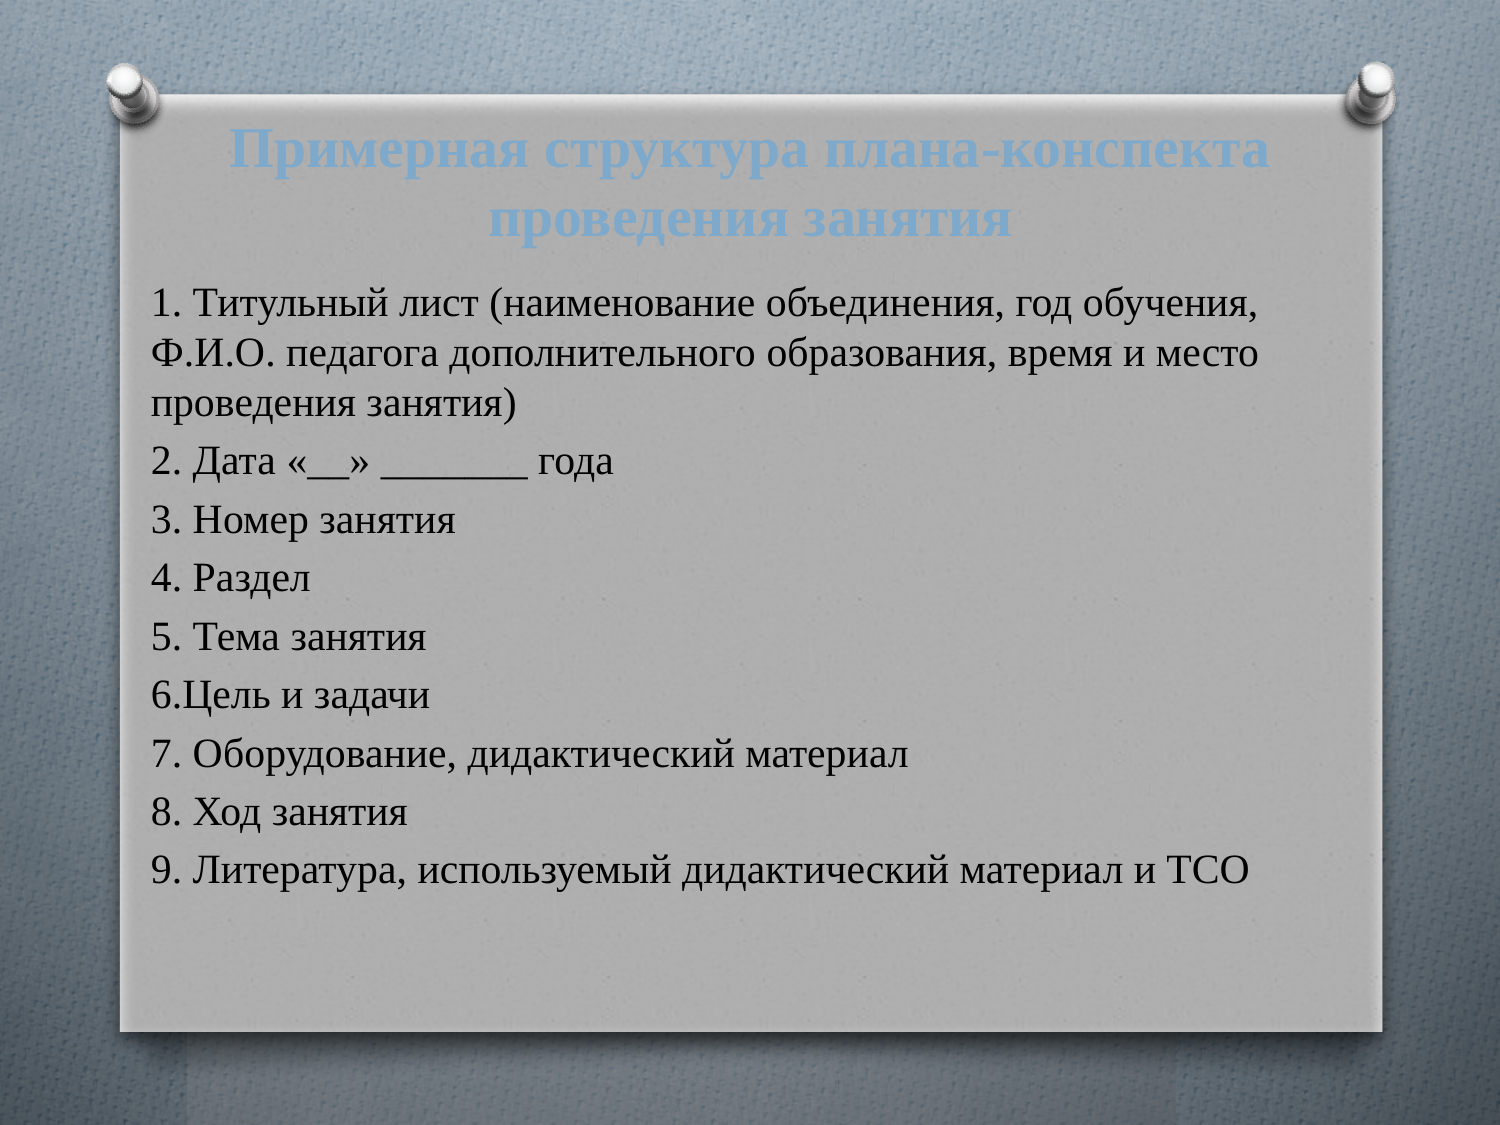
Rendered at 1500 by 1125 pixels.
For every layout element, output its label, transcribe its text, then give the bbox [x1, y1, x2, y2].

title Примерная структура плана-конспекта проведения занятия [179, 101, 1323, 256]
picture [75, 29, 198, 153]
picture [1317, 35, 1439, 156]
list 1. Титульный лист (наименование объединения, год обучения, Ф.И.О. педагога дополнительного образования, время и место проведения занятия) 2. Дата «__» _______ года 3. Номер занятия 4. Раздел 5. Тема занятия 6.Цель и задачи 7. Оборудование, дидактический материал 8. Ход занятия 9. Литература, используемый дидактический материал и ТСО [135, 267, 1365, 1012]
